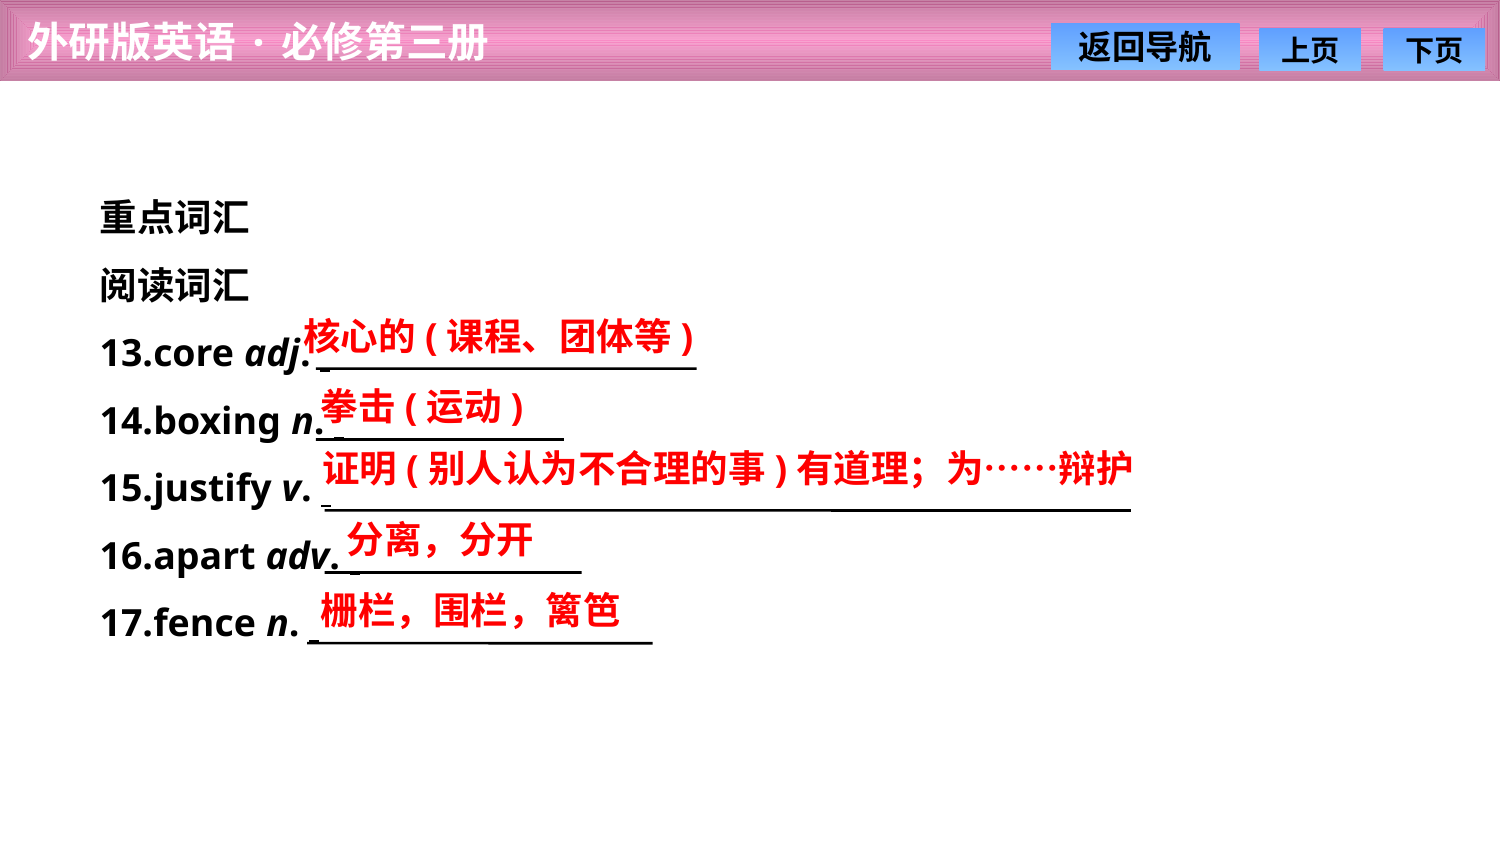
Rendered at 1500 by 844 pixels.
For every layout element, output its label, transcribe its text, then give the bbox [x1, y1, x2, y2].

text_box 拳击(运动) [309, 377, 581, 434]
text_box 核心的(课程、团体等) [292, 306, 752, 363]
text_box 证明(别人认为不合理的事)有道理；为……辩护 [311, 439, 1183, 496]
text_box 栅栏，围栏，篱笆 [309, 581, 633, 638]
list 重点词汇 阅读词汇 13.core adj. 14.boxing n. 15.justify v. 16.apart adv. 17.fence n. [88, 166, 1406, 655]
text_box 分离，分开 [335, 511, 584, 567]
